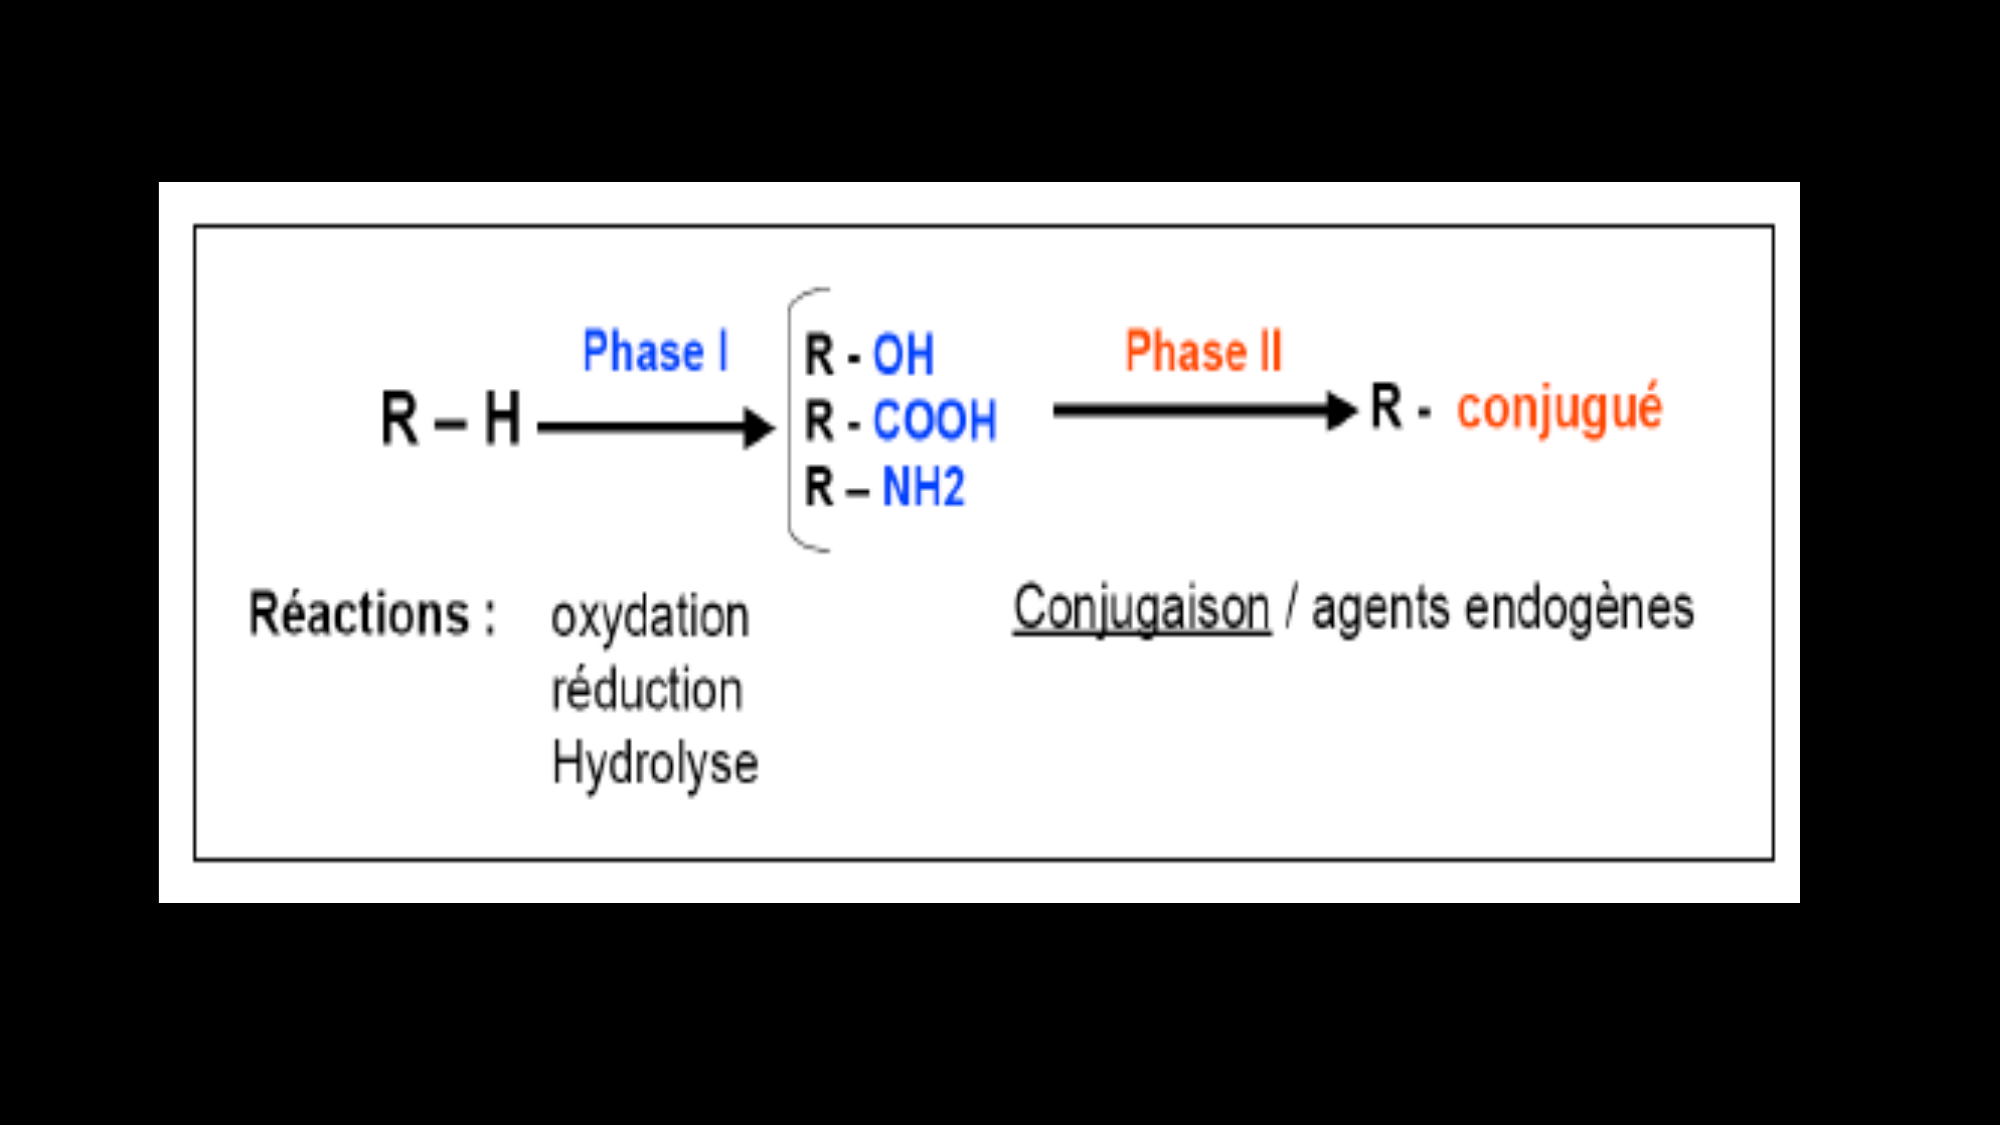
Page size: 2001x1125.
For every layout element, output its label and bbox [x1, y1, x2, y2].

picture [158, 182, 1800, 903]
